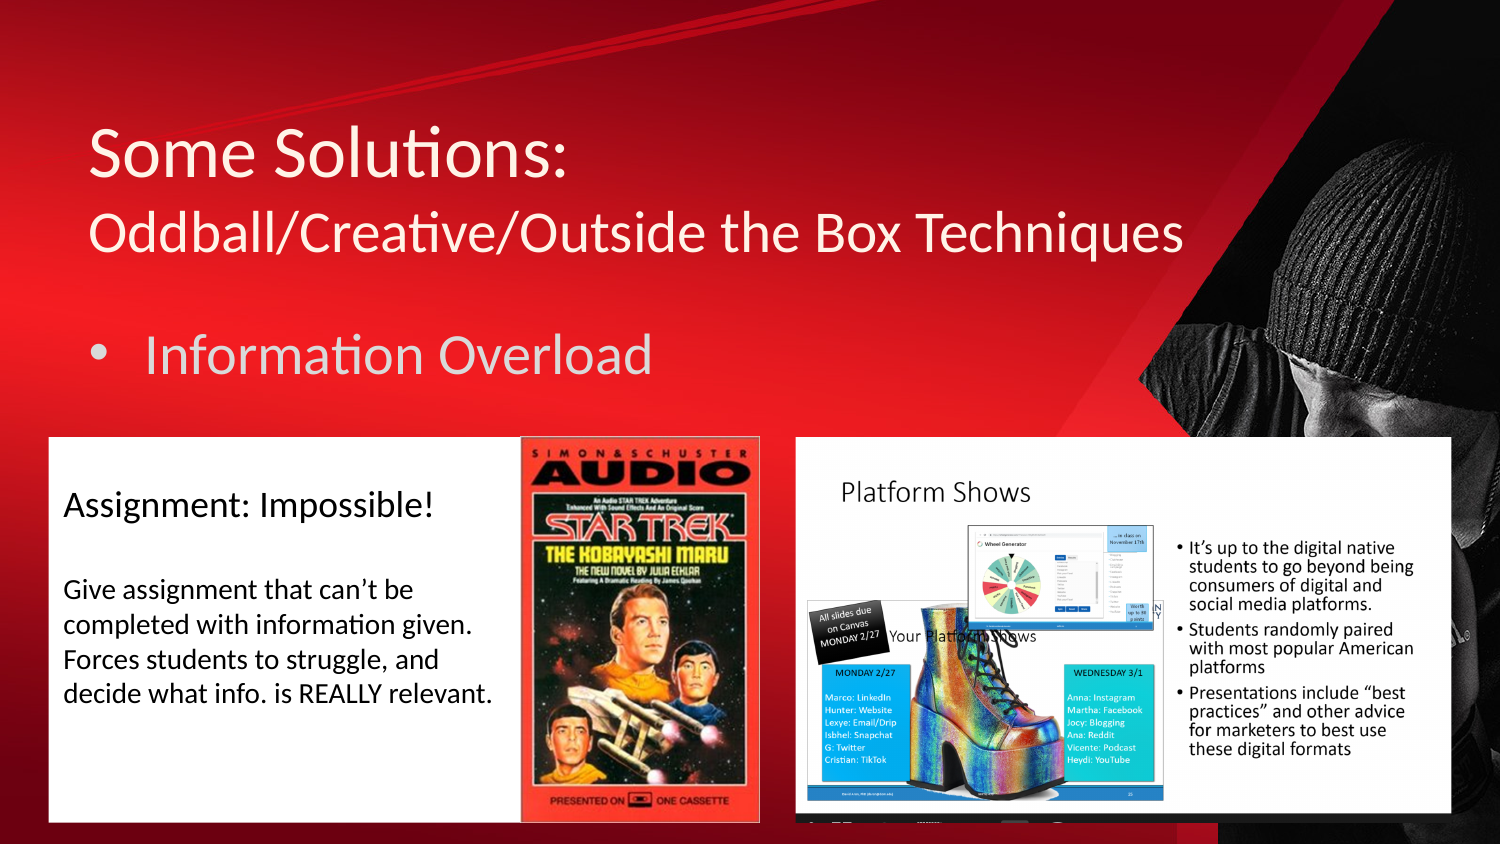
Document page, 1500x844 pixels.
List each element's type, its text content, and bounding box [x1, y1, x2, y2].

title Some Solutions: Oddball/Creative/Outside the Box Techniques [73, 71, 1277, 297]
text_box Assignment: Impossible! Give assignment that can’t be completed with information given. Forces students to struggle, and decide what info. is REALLY relevant. [47, 435, 521, 825]
picture [0, 0, 1500, 844]
list Information Overload [73, 308, 1427, 772]
